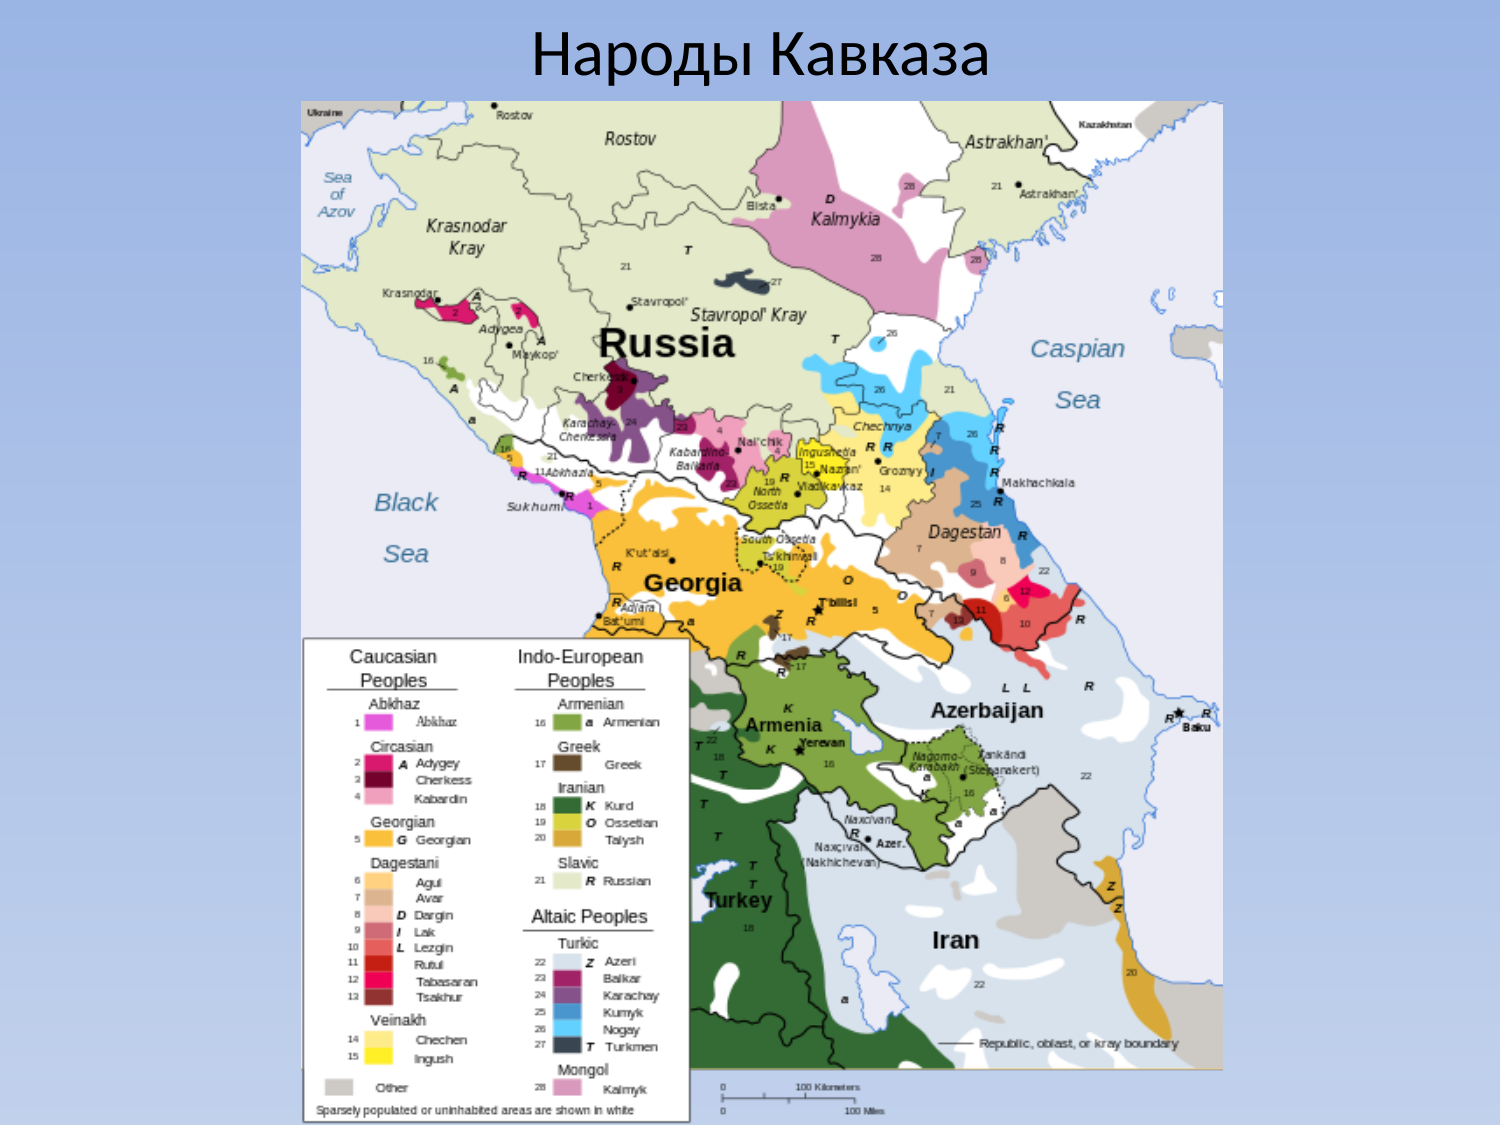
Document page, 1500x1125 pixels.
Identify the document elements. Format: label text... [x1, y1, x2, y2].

title Народы Кавказа [86, 0, 1437, 114]
picture [300, 101, 1223, 1125]
